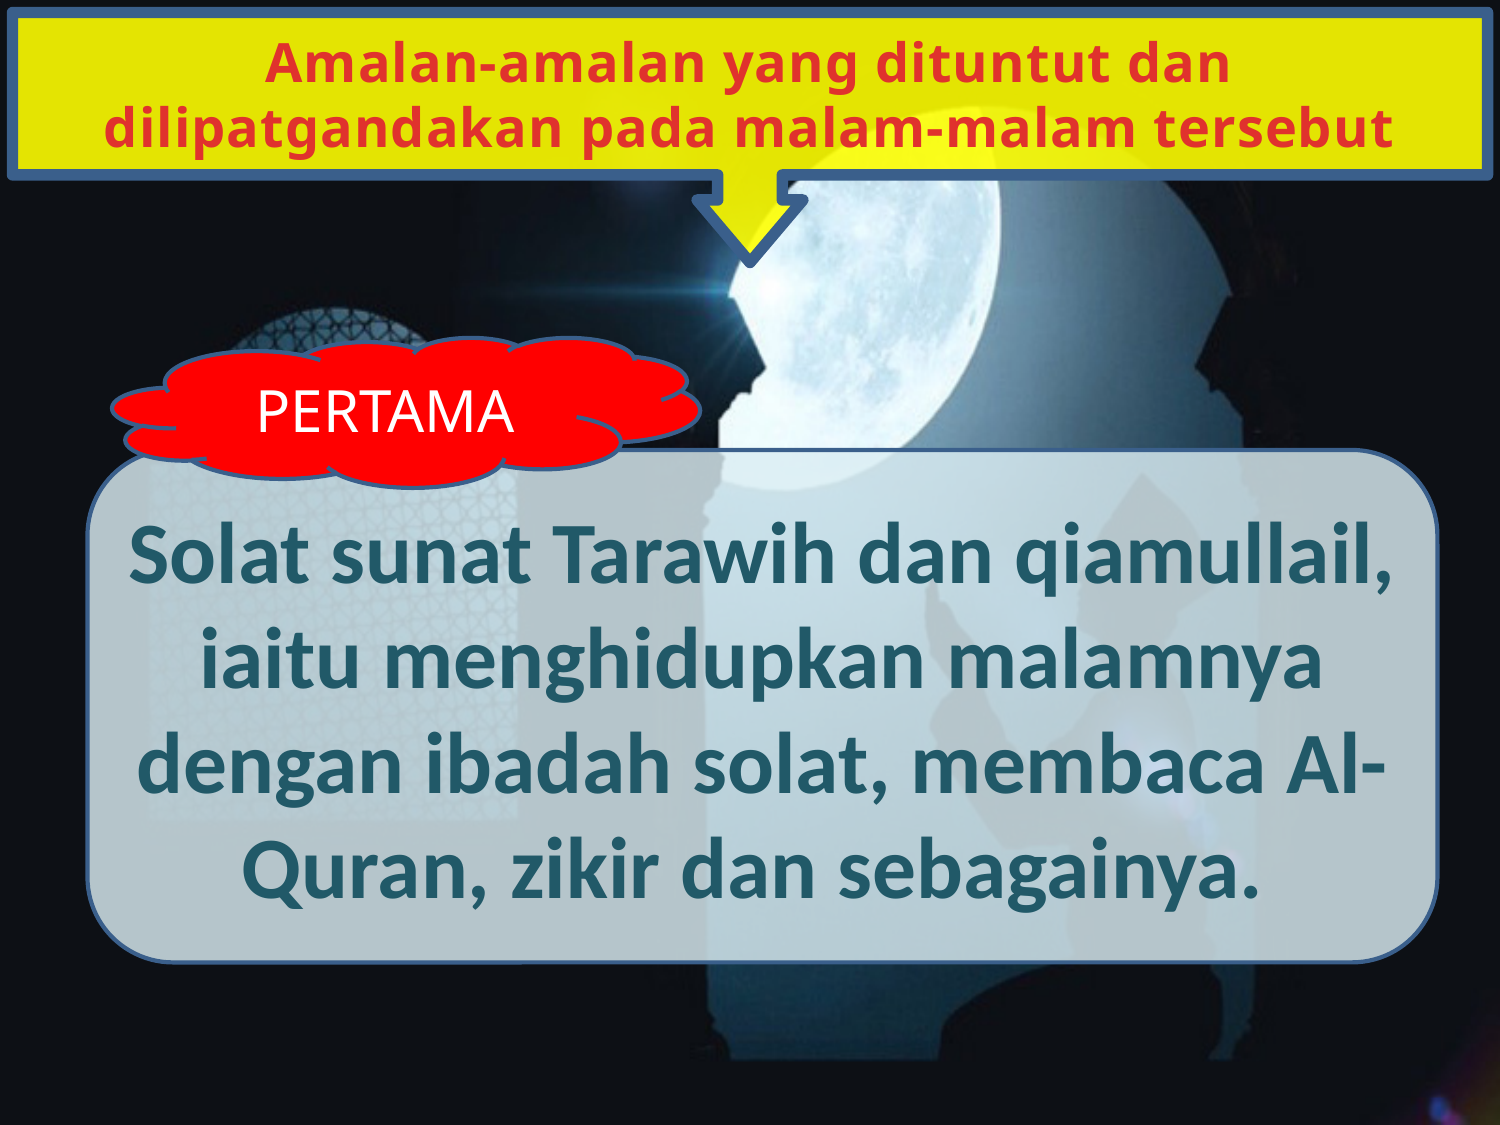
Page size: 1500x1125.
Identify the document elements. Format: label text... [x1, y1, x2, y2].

text_box Solat sunat Tarawih dan qiamullail, iaitu menghidupkan malamnya dengan ibadah solat, membaca Al-Quran, zikir dan sebagainya. [85, 447, 1440, 965]
picture [0, 0, 1500, 1125]
text_box Amalan-amalan yang dituntut dan dilipatgandakan pada malam-malam tersebut [10, 10, 1490, 265]
text_box PERTAMA [109, 335, 703, 491]
